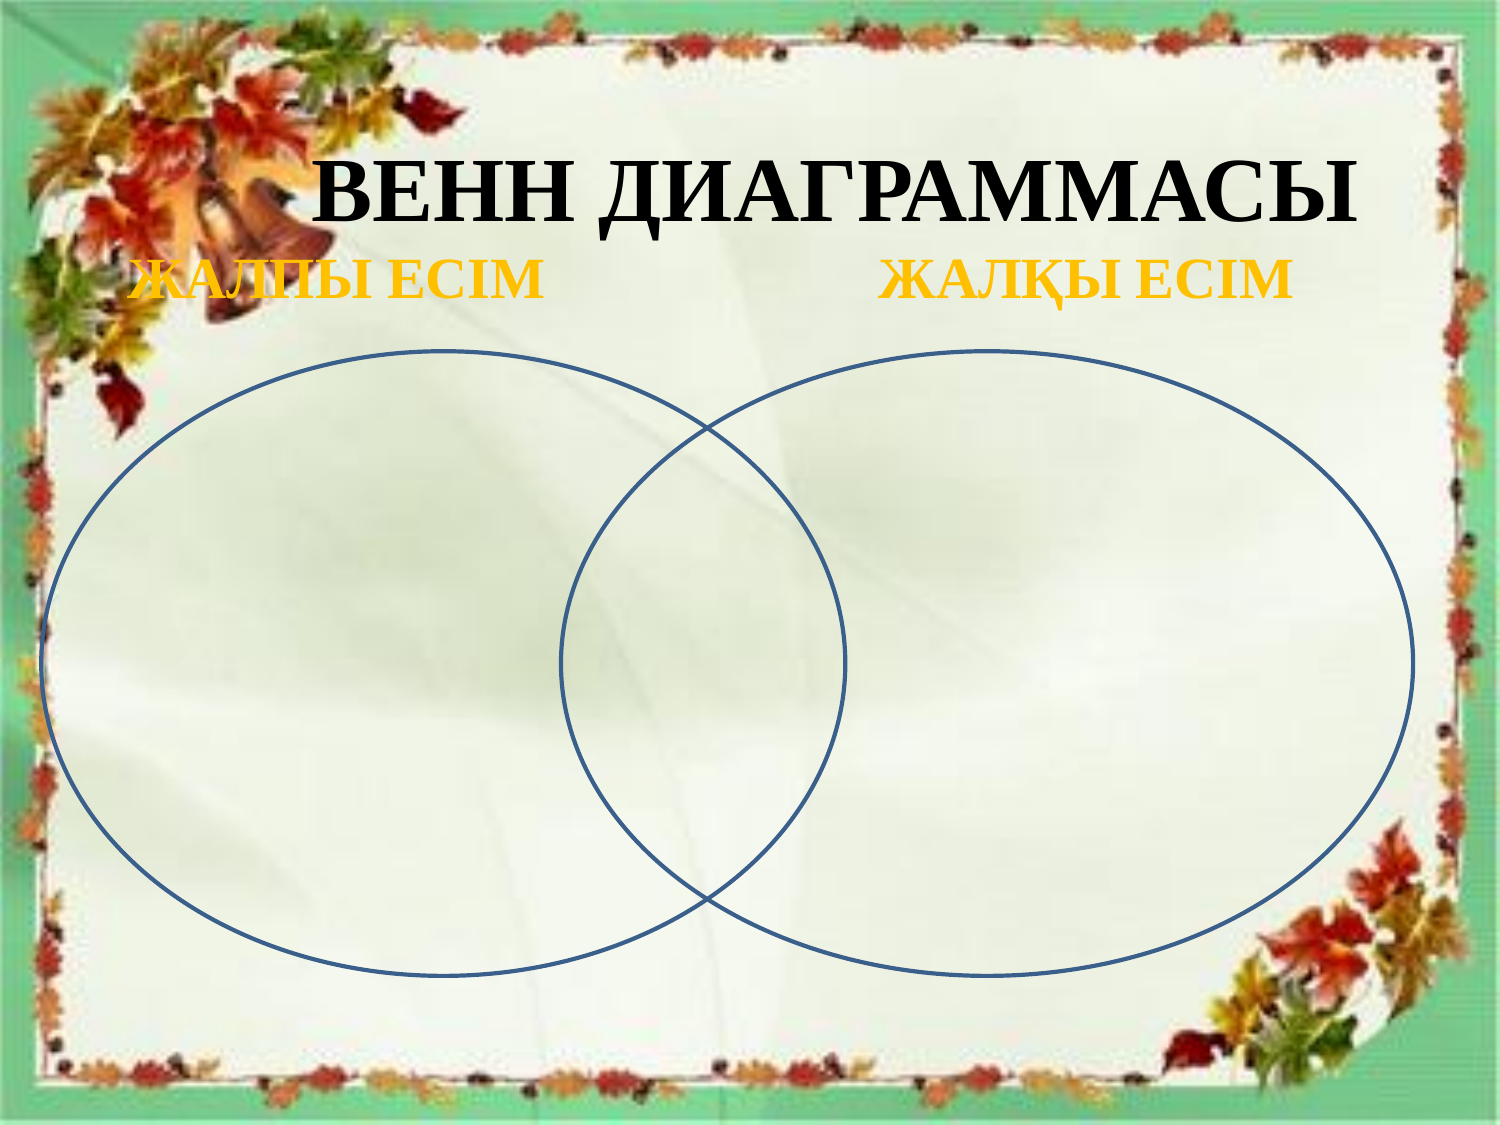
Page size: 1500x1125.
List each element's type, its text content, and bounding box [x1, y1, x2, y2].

text_box [39, 349, 848, 978]
text_box [707, 349, 1416, 978]
picture [0, 0, 1500, 1125]
title Венн диаграммасы Жалпы есім Жалқы есім [112, 42, 1463, 398]
